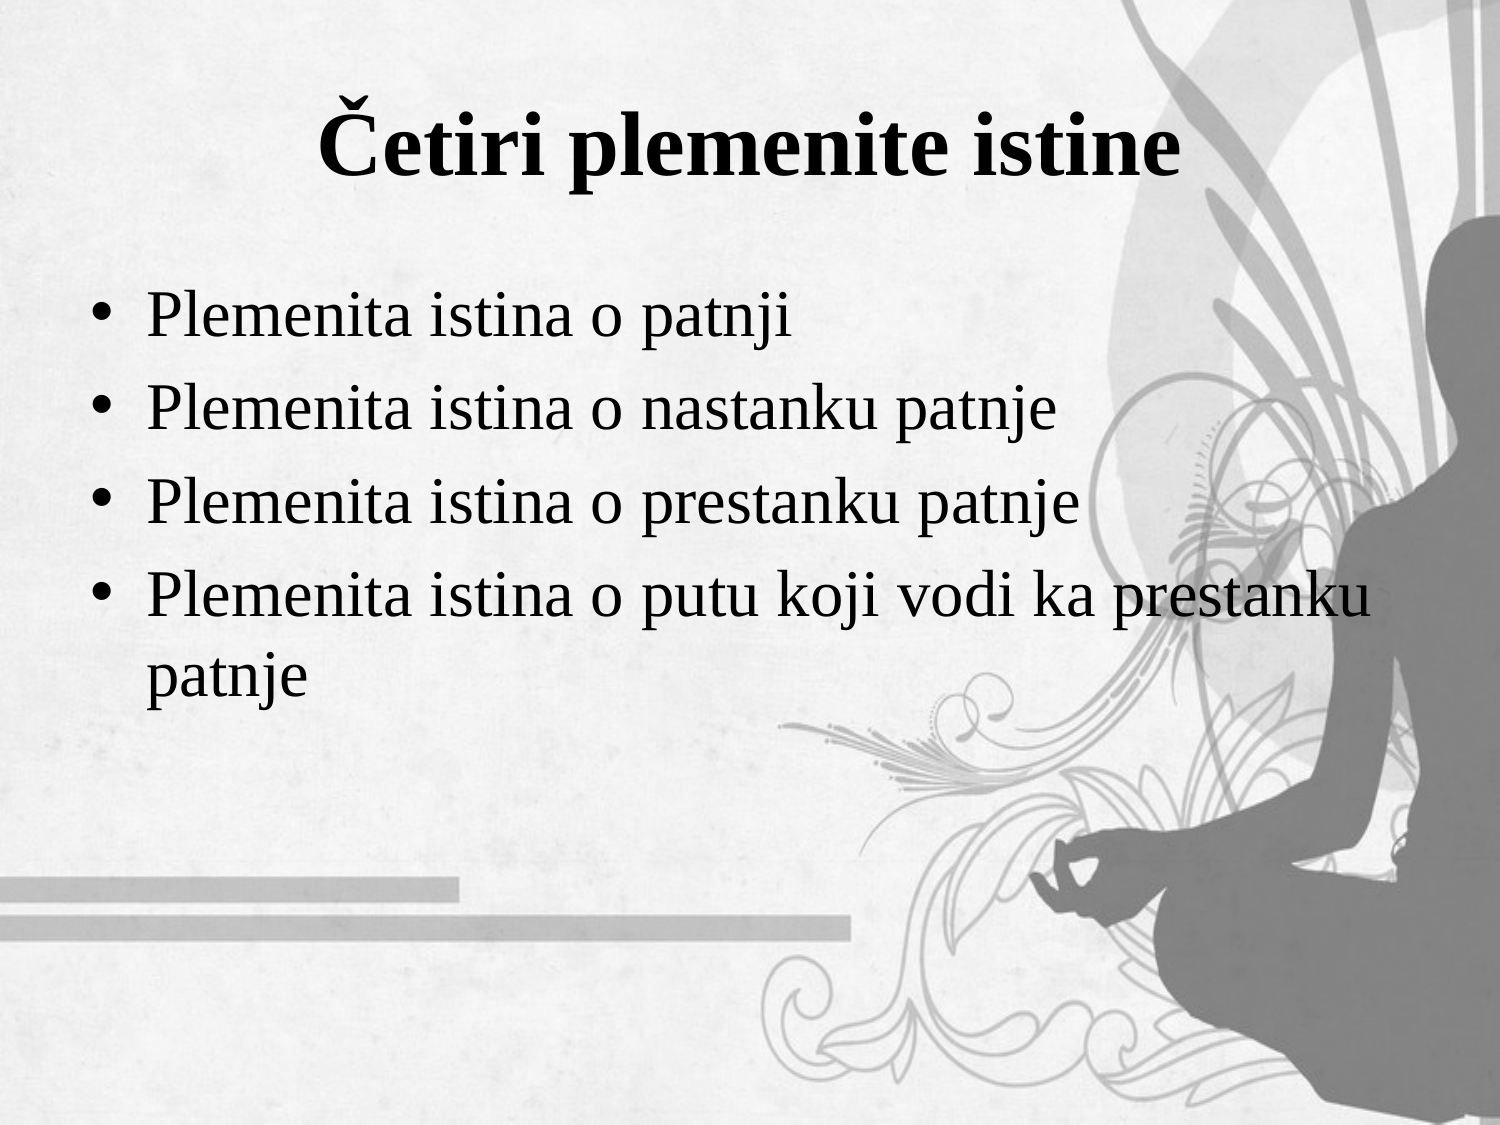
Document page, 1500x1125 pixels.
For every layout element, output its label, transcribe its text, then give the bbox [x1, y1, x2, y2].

title Četiri plemenite istine [75, 45, 1425, 233]
list Plemenita istina o patnji Plemenita istina o nastanku patnje Plemenita istina o prestanku patnje Plemenita istina o putu koji vodi ka prestanku patnje [75, 262, 1425, 1005]
